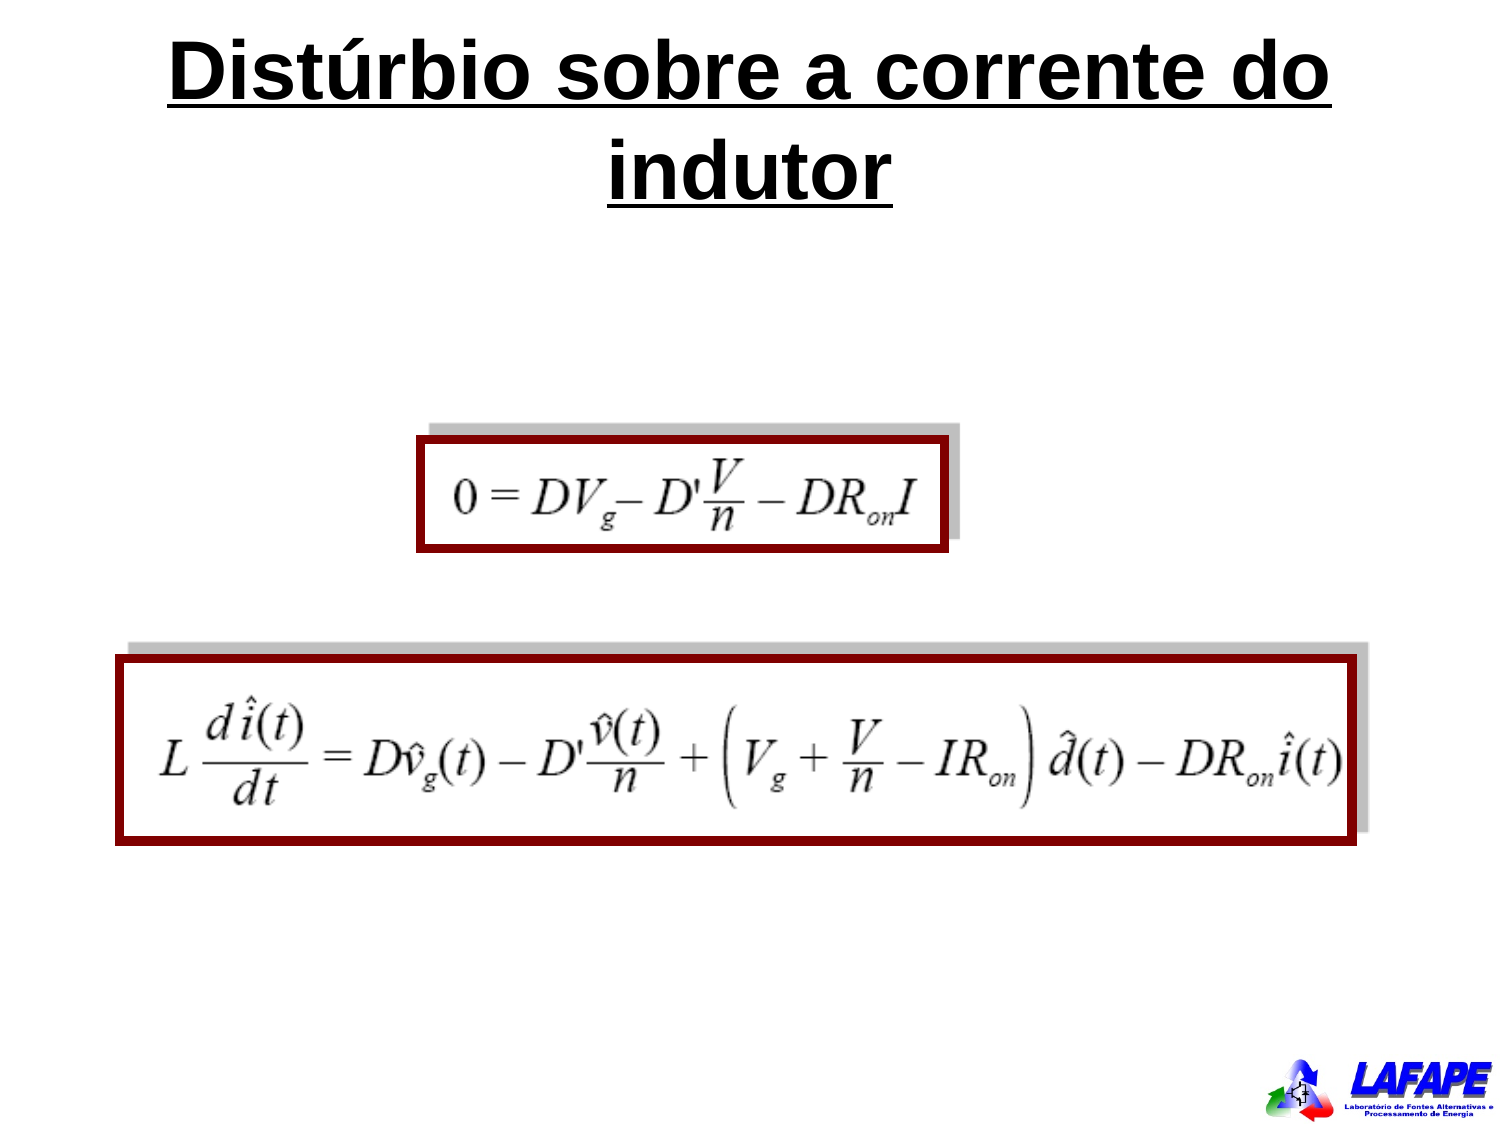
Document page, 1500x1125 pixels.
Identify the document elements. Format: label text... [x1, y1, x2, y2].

picture [424, 444, 941, 545]
picture [123, 662, 1348, 837]
picture [1260, 1054, 1500, 1124]
text_box Distúrbio sobre a corrente do indutor [0, 0, 1500, 232]
